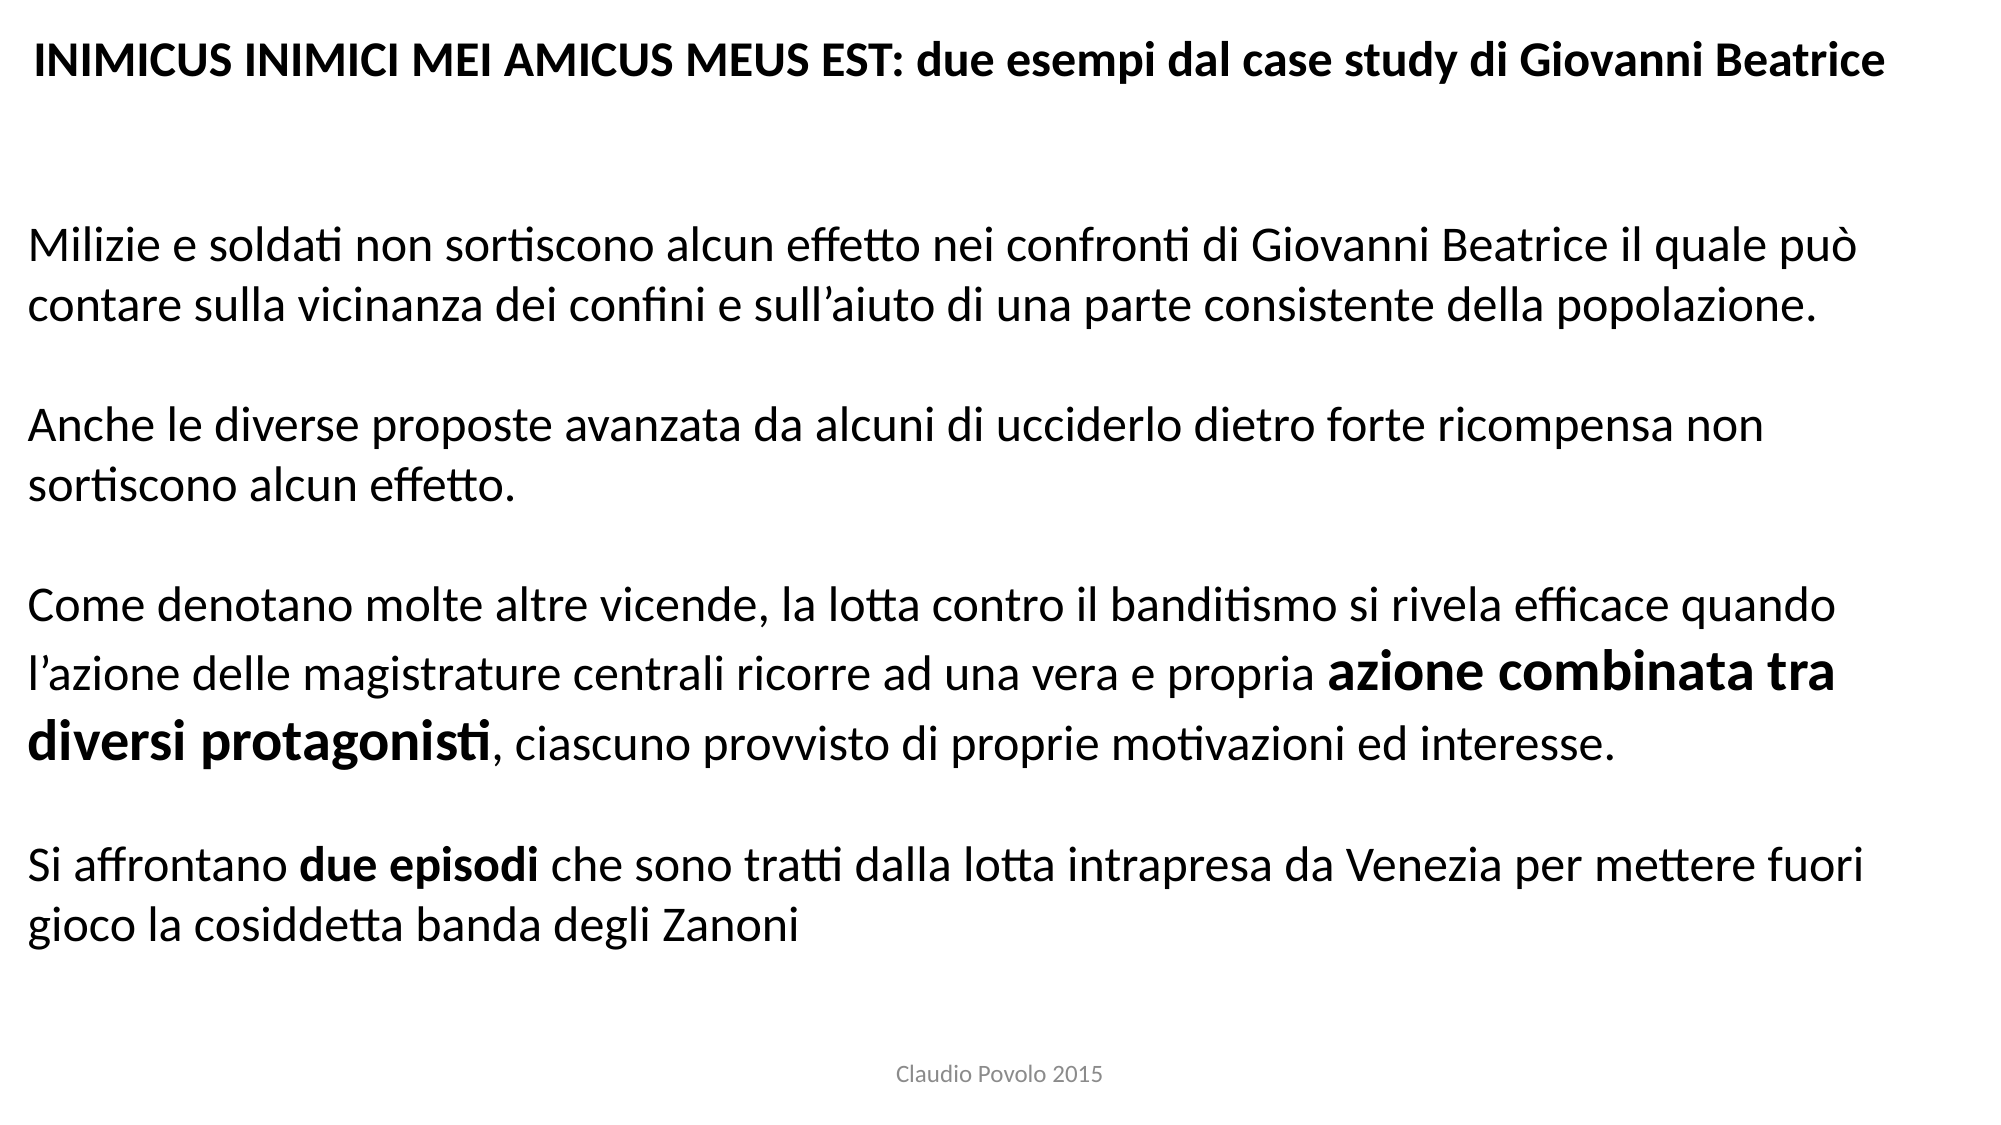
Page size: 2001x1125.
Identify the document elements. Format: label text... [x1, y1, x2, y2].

text_box INIMICUS INIMICI MEI AMICUS MEUS EST: due esempi dal case study di Giovanni Beatrice [18, 18, 1965, 94]
text_box Milizie e soldati non sortiscono alcun effetto nei confronti di Giovanni Beatrice il quale può contare sulla vicinanza dei confini e sull’aiuto di una parte consistente della popolazione. Anche le diverse proposte avanzata da alcuni di ucciderlo dietro forte ricompensa non sortiscono alcun effetto. Come denotano molte altre vicende, la lotta contro il banditismo si rivela efficace quando l’azione delle magistrature centrali ricorre ad una vera e propria azione combinata tra diversi protagonisti, ciascuno provvisto di proprie motivazioni ed interesse. Si affrontano due episodi che sono tratti dalla lotta intrapresa da Venezia per mettere fuori gioco la cosiddetta banda degli Zanoni [12, 204, 1976, 1050]
footer Claudio Povolo 2015 [662, 1050, 1338, 1103]
